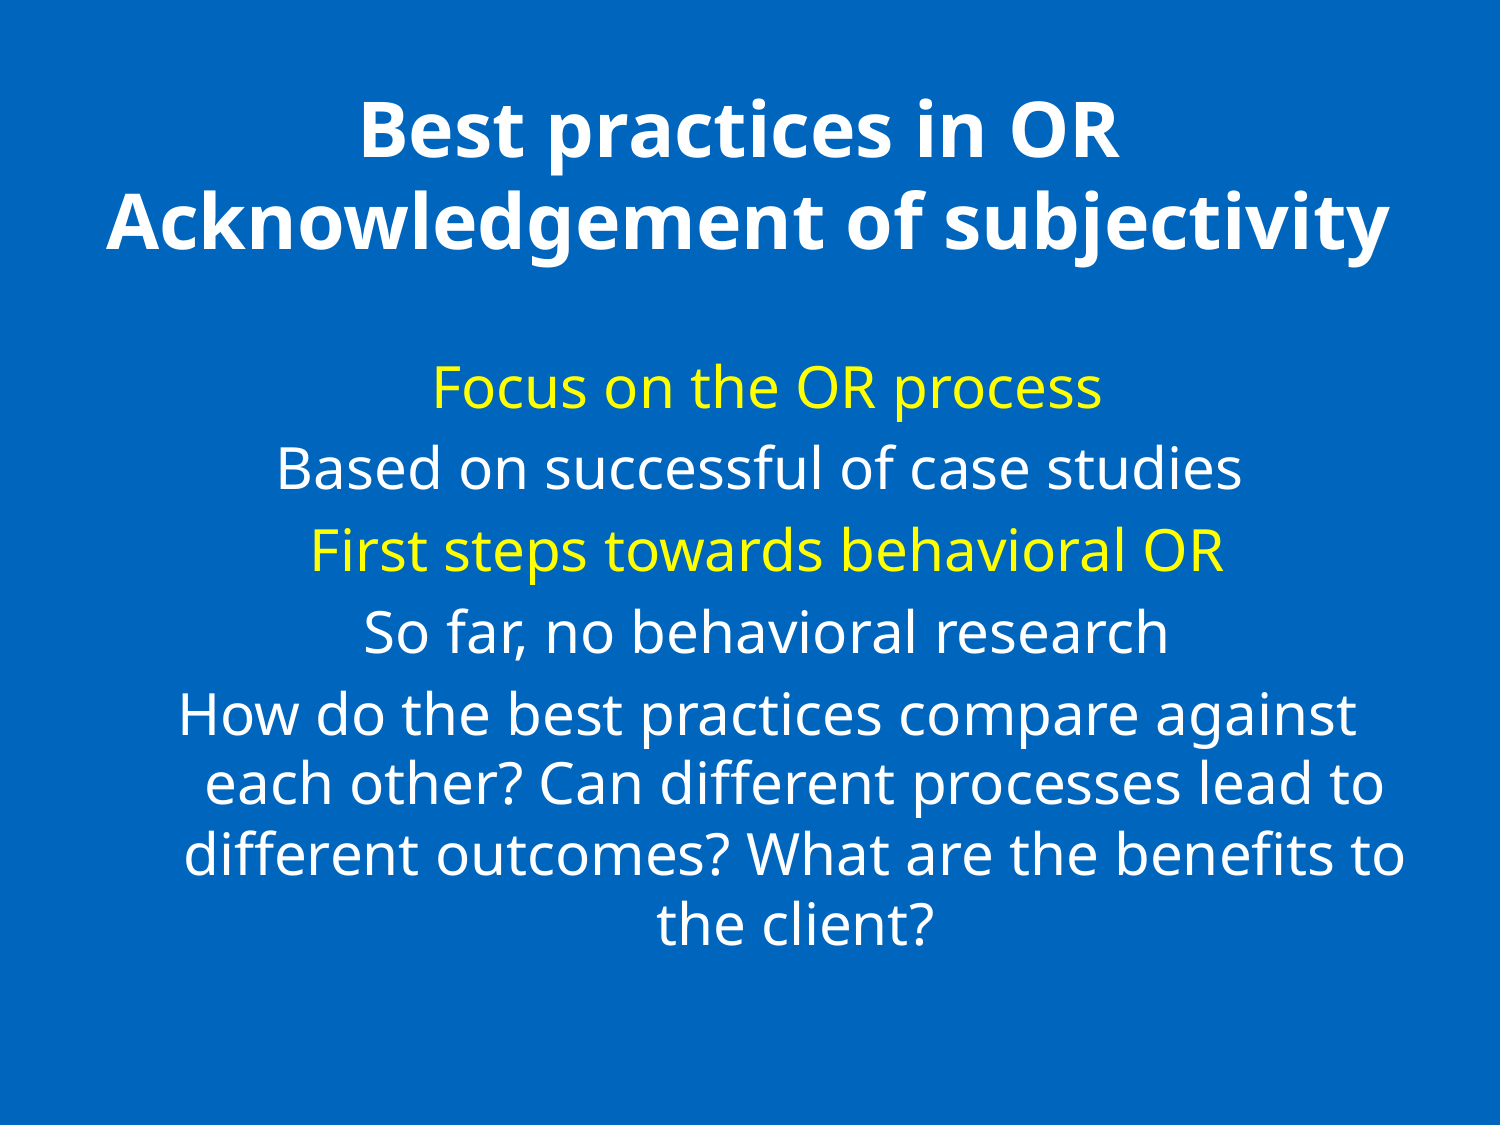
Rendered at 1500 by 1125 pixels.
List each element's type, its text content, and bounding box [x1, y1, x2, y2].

list Focus on the OR process Based on successful of case studies First steps towards behavioral OR So far, no behavioral research How do the best practices compare against each other? Can different processes lead to different outcomes? What are the benefits to the client? [112, 350, 1423, 1029]
title Best practices in OR Acknowledgement of subjectivity [93, 80, 1404, 258]
